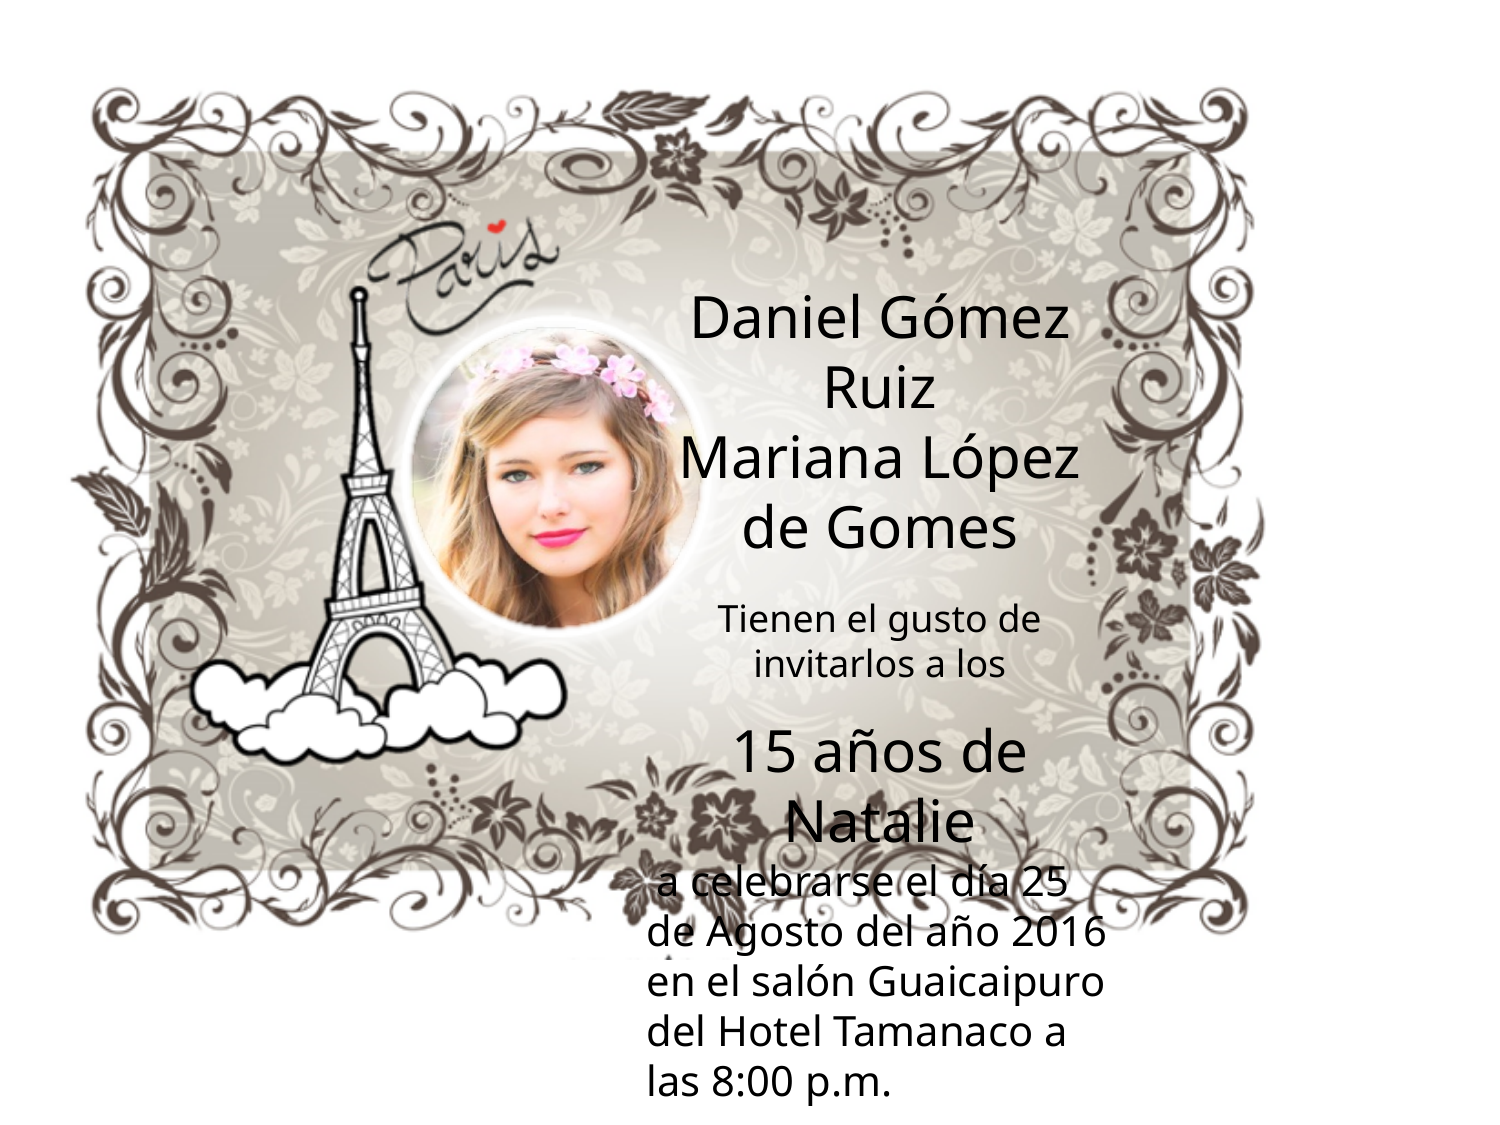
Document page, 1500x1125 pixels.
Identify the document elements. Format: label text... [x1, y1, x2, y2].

picture [64, 66, 1282, 960]
text_box Daniel Gómez Ruiz Mariana López de Gomes Tienen el gusto de invitarlos a los 15 años de Natalie a celebrarse el día 25 de Agosto del año 2016 en el salón Guaicaipuro del Hotel Tamanaco a las 8:00 p.m. [631, 968, 1128, 1112]
